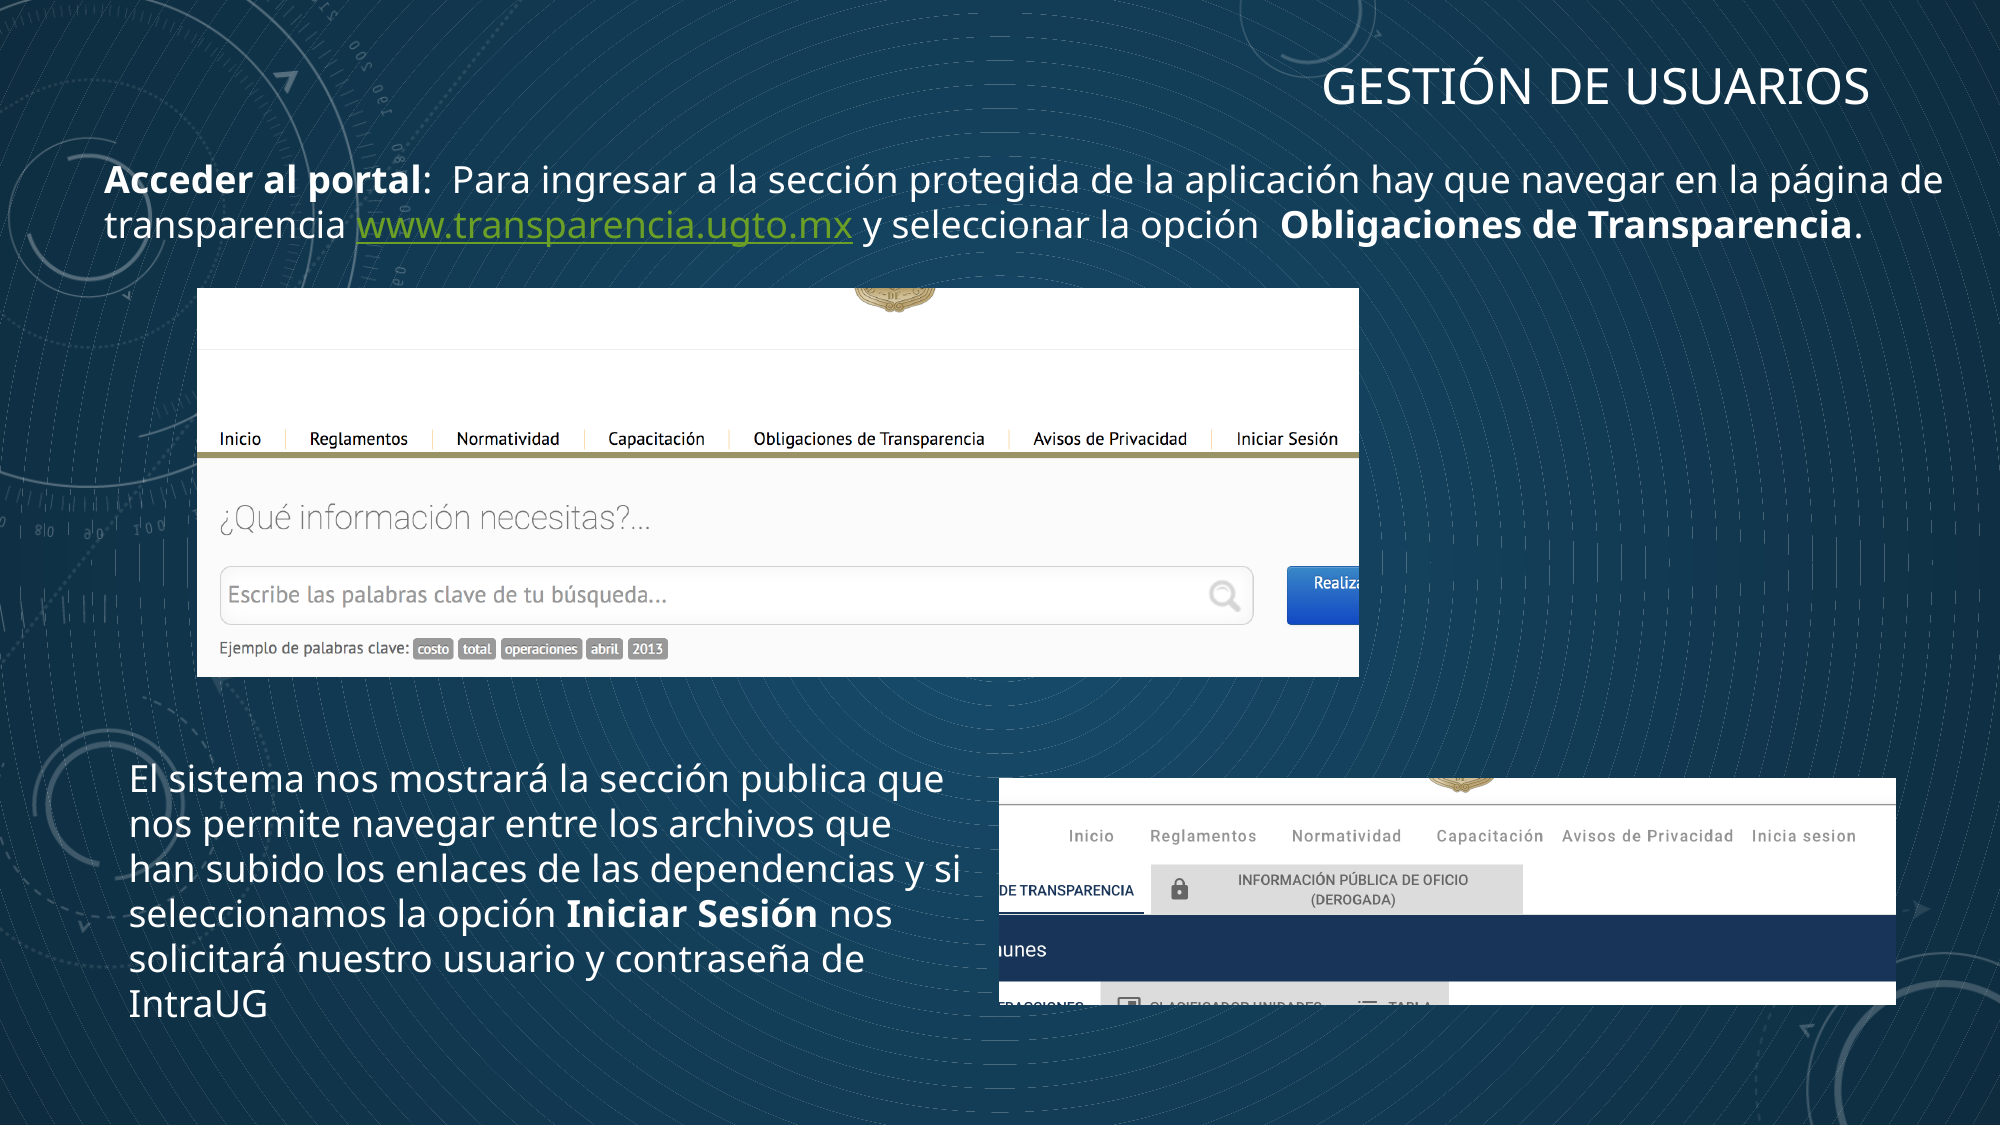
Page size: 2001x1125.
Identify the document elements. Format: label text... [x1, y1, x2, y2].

text_box El sistema nos mostrará la sección publica que nos permite navegar entre los archivos que han subido los enlaces de las dependencias y si seleccionamos la opción Iniciar Sesión nos solicitará nuestro usuario y contraseña de IntraUG [113, 748, 978, 1033]
picture [0, 0, 2000, 1125]
title gestión de usuarios [113, 0, 1887, 148]
list Acceder al portal: Para ingresar a la sección protegida de la aplicación hay que navegar en la página de transparencia www.transparencia.ugto.mx y seleccionar la opción Obligaciones de Transparencia. [89, 148, 1976, 267]
